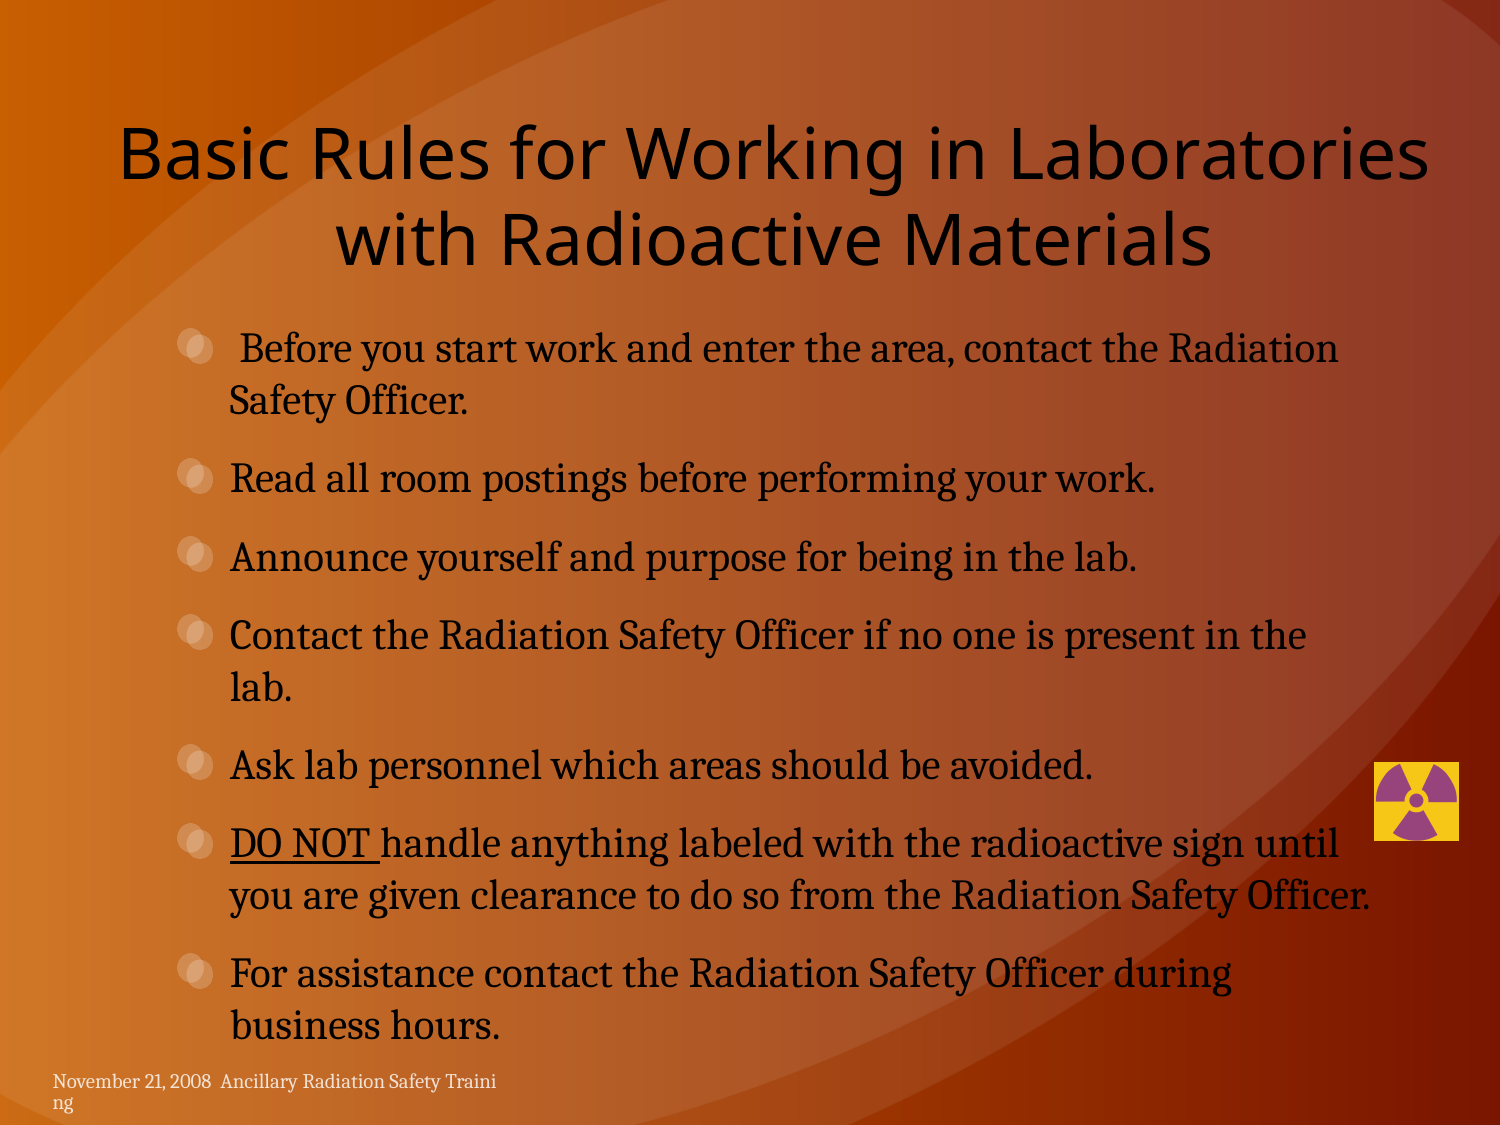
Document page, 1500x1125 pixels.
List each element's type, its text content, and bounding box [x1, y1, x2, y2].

footer November 21, 2008 Ancillary Radiation Safety Training [37, 1062, 513, 1100]
list Before you start work and enter the area, contact the Radiation Safety Officer. Read all room postings before performing your work. Announce yourself and purpose for being in the lab. Contact the Radiation Safety Officer if no one is present in the lab. Ask lab personnel which areas should be avoided. DO NOT handle anything labeled with the radioactive sign until you are given clearance to do so from the Radiation Safety Officer. For assistance contact the Radiation Safety Officer during business hours. [162, 312, 1388, 1100]
picture [0, 0, 1500, 1125]
title Basic Rules for Working in Laboratories with Radioactive Materials [87, 45, 1463, 288]
